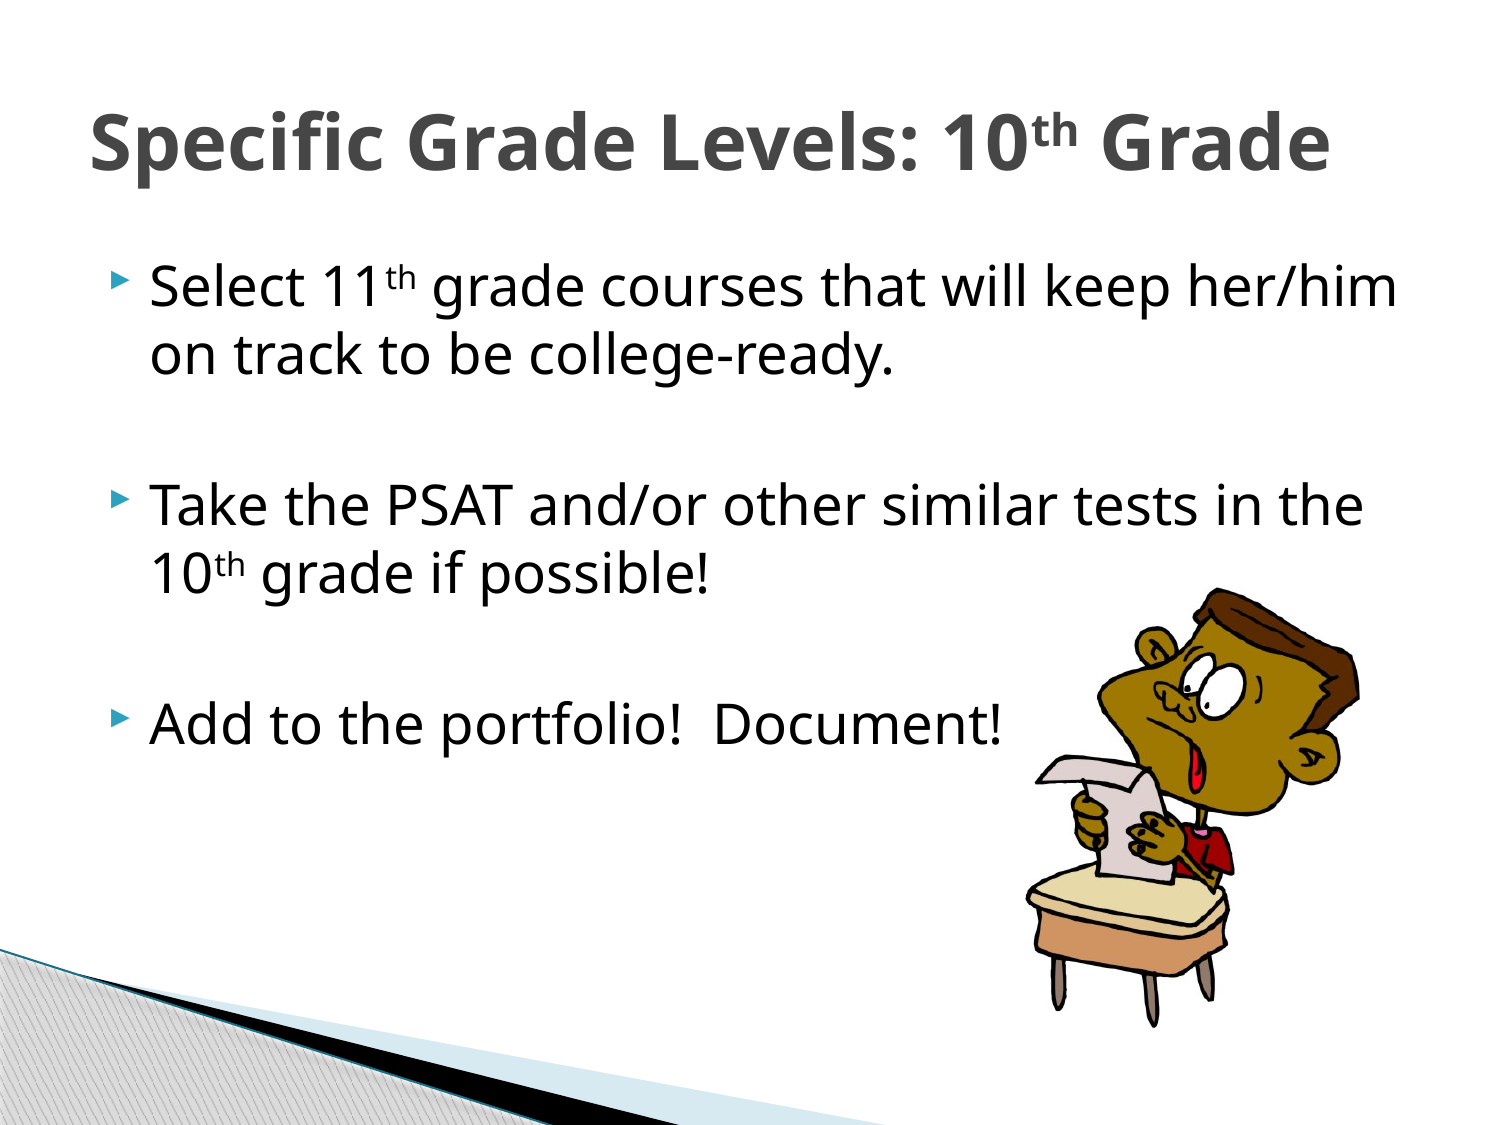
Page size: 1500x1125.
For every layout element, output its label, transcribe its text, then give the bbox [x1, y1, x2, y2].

picture [1024, 587, 1360, 1029]
list Select 11th grade courses that will keep her/him on track to be college-ready. Take the PSAT and/or other similar tests in the 10th grade if possible! Add to the portfolio! Document! [74, 242, 1426, 986]
title Specific Grade Levels: 10th Grade [75, 45, 1425, 233]
